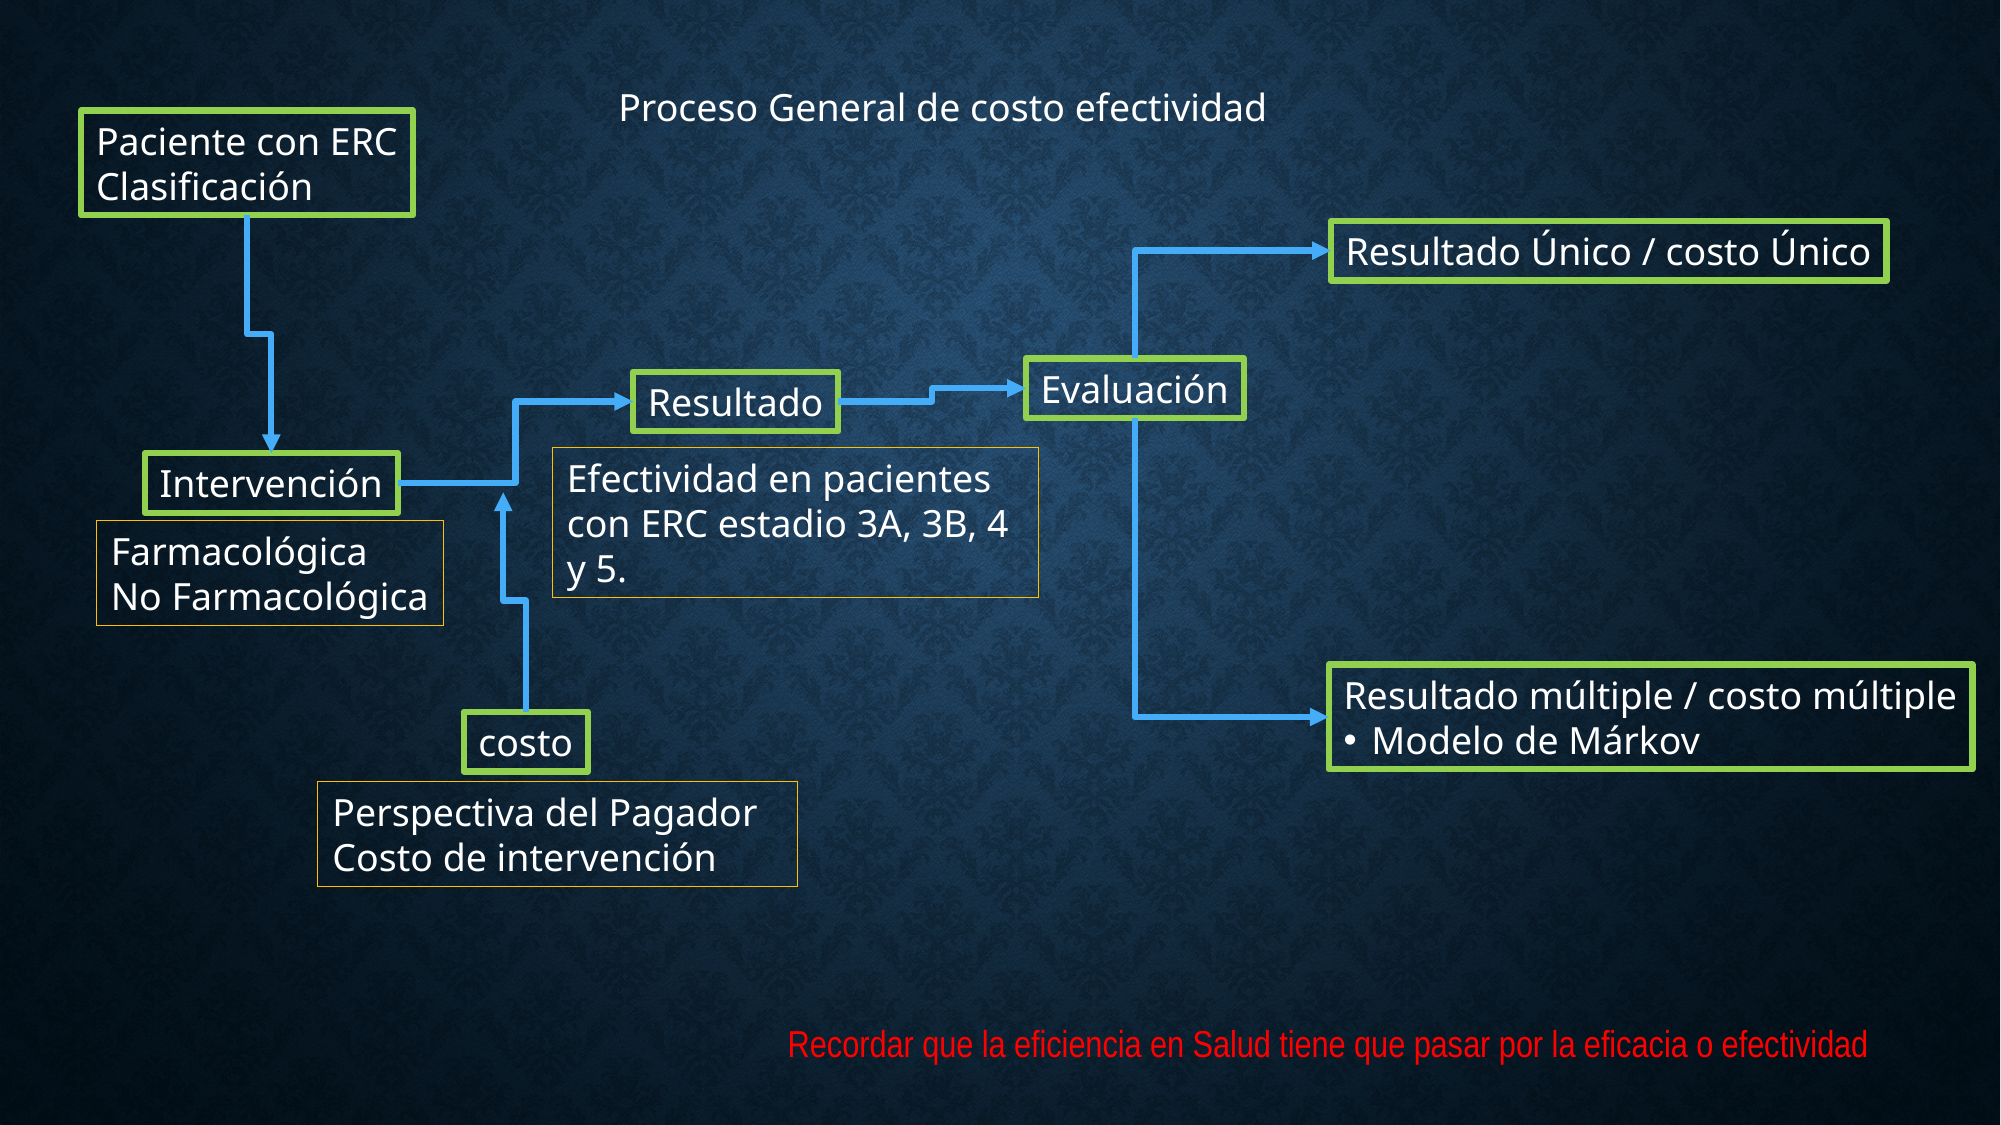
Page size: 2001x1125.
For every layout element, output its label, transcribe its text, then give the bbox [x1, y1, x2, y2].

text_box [1134, 418, 1970, 772]
text_box Proceso General de costo efectividad [603, 76, 1283, 137]
text_box Farmacológica No Farmacológica [96, 520, 444, 626]
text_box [396, 371, 838, 481]
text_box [835, 357, 1246, 420]
text_box Paciente con ERC Clasificación [81, 110, 413, 216]
text_box Recordar que la eficiencia en Salud tiene que pasar por la eficacia o efectividad [116, 1012, 1884, 1073]
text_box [1134, 220, 1884, 359]
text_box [464, 491, 588, 773]
text_box Efectividad en pacientes con ERC estadio 3A, 3B, 4 y 5. [590, 447, 1039, 598]
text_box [145, 210, 398, 507]
text_box Perspectiva del Pagador Costo de intervención [317, 781, 798, 887]
